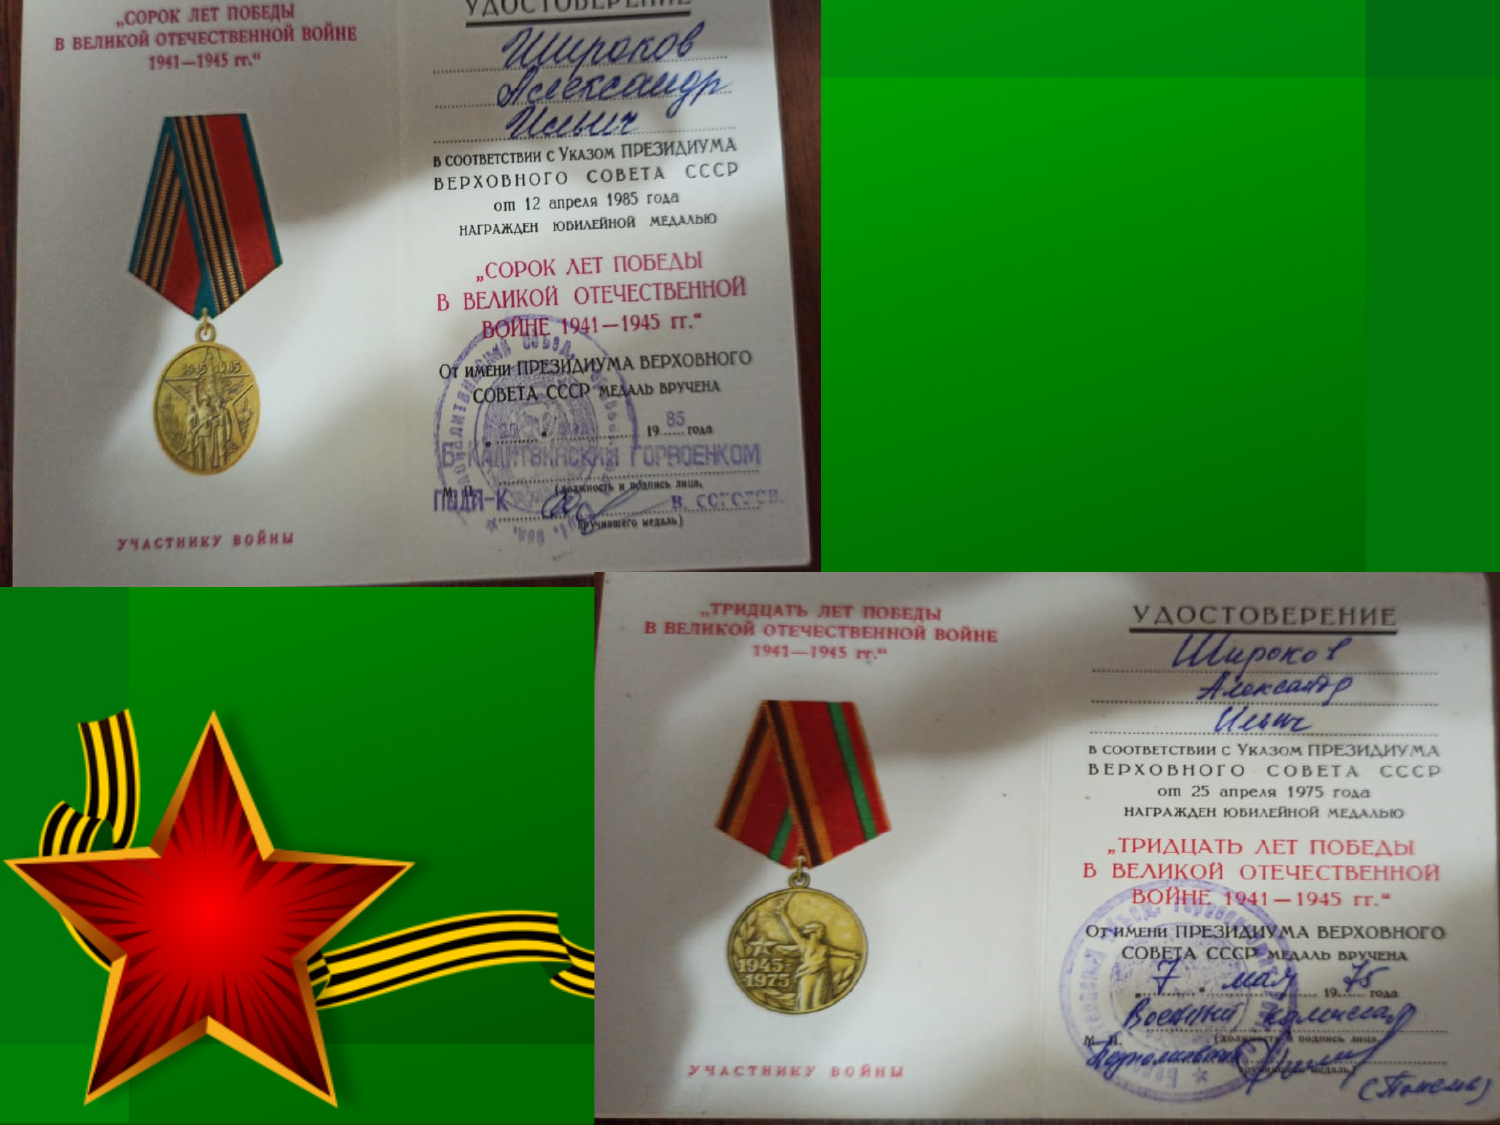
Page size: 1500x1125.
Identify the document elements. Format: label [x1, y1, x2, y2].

picture [0, 0, 1500, 1125]
list [0, 0, 822, 587]
